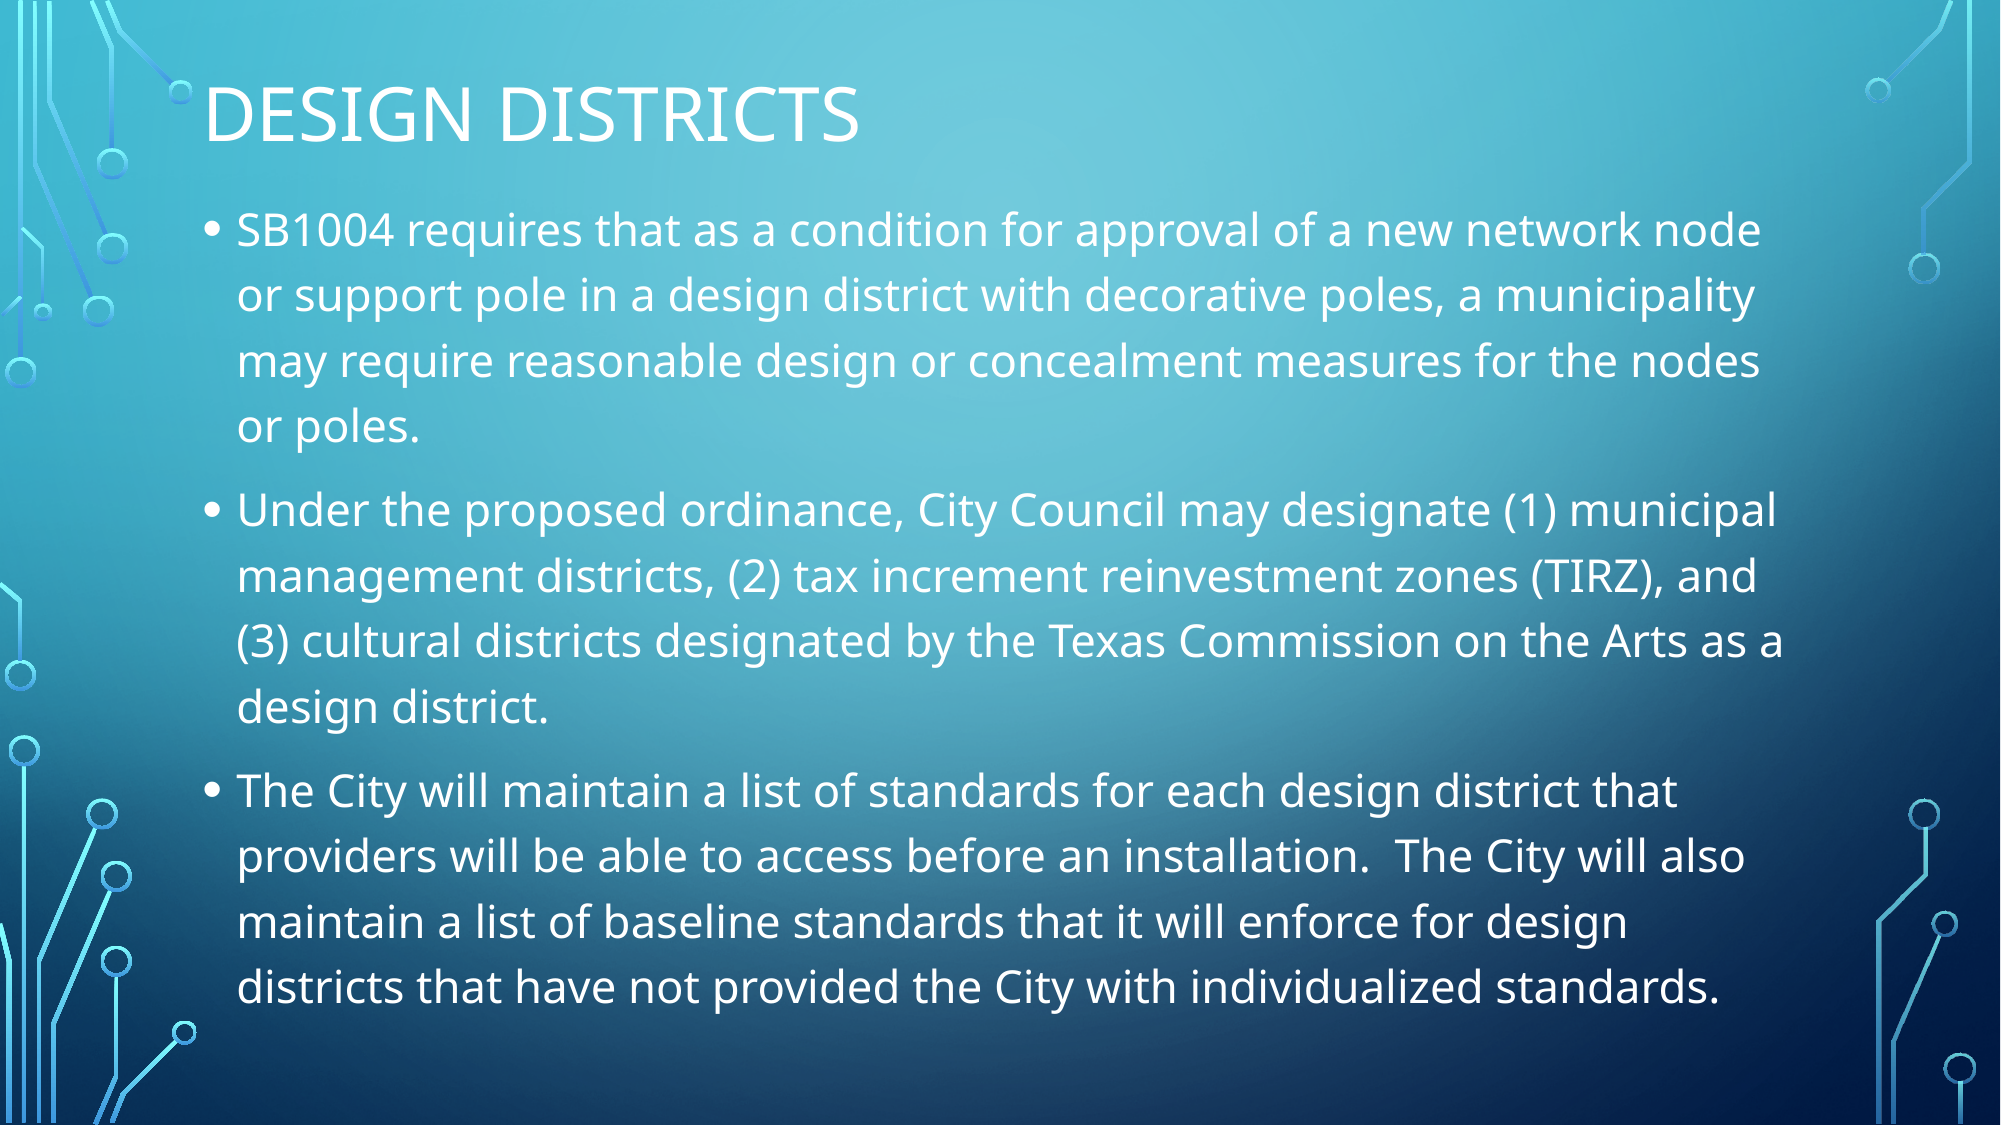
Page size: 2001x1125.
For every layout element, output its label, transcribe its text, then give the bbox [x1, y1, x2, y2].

title Design districts [187, 51, 1813, 182]
list SB1004 requires that as a condition for approval of a new network node or support pole in a design district with decorative poles, a municipality may require reasonable design or concealment measures for the nodes or poles. Under the proposed ordinance, City Council may designate (1) municipal management districts, (2) tax increment reinvestment zones (TIRZ), and (3) cultural districts designated by the Texas Commission on the Arts as a design district. The City will maintain a list of standards for each design district that providers will be able to access before an installation. The City will also maintain a list of baseline standards that it will enforce for design districts that have not provided the City with individualized standards. [187, 182, 1813, 1023]
